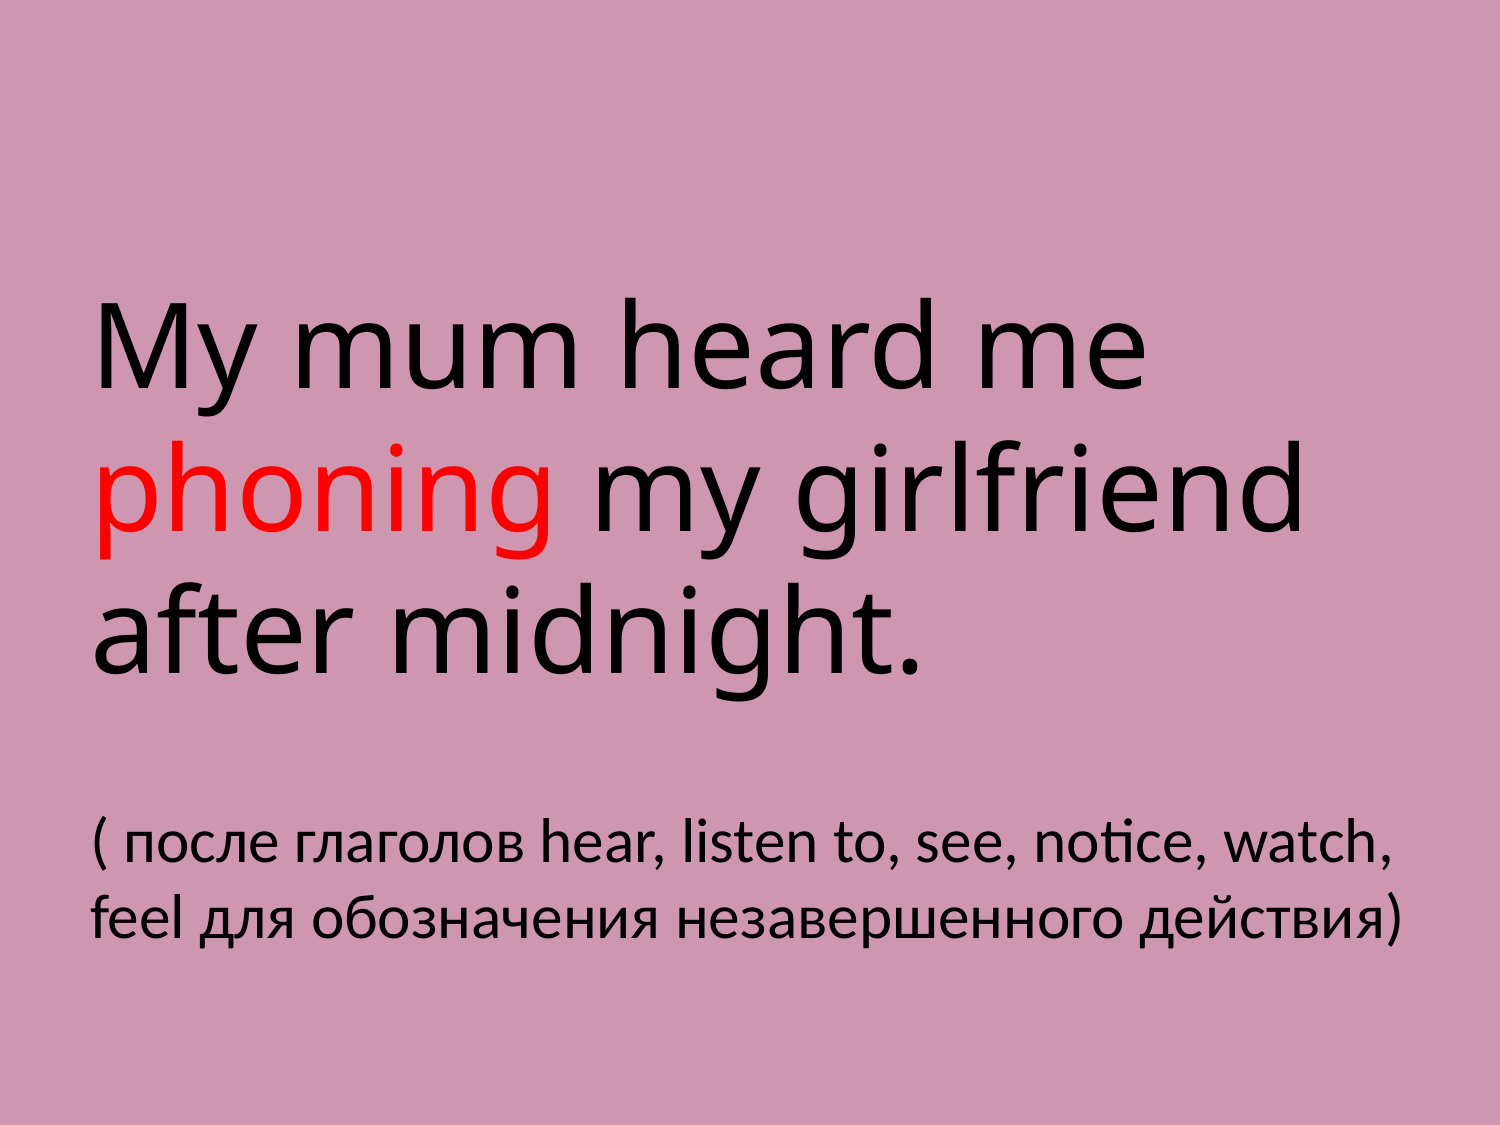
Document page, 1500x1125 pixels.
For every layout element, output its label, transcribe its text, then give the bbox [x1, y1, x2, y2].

list My mum heard me phoning my girlfriend after midnight. ( после глаголов hear, listen to, see, notice, watch, feel для обозначения незавершенного действия) [75, 262, 1425, 1005]
